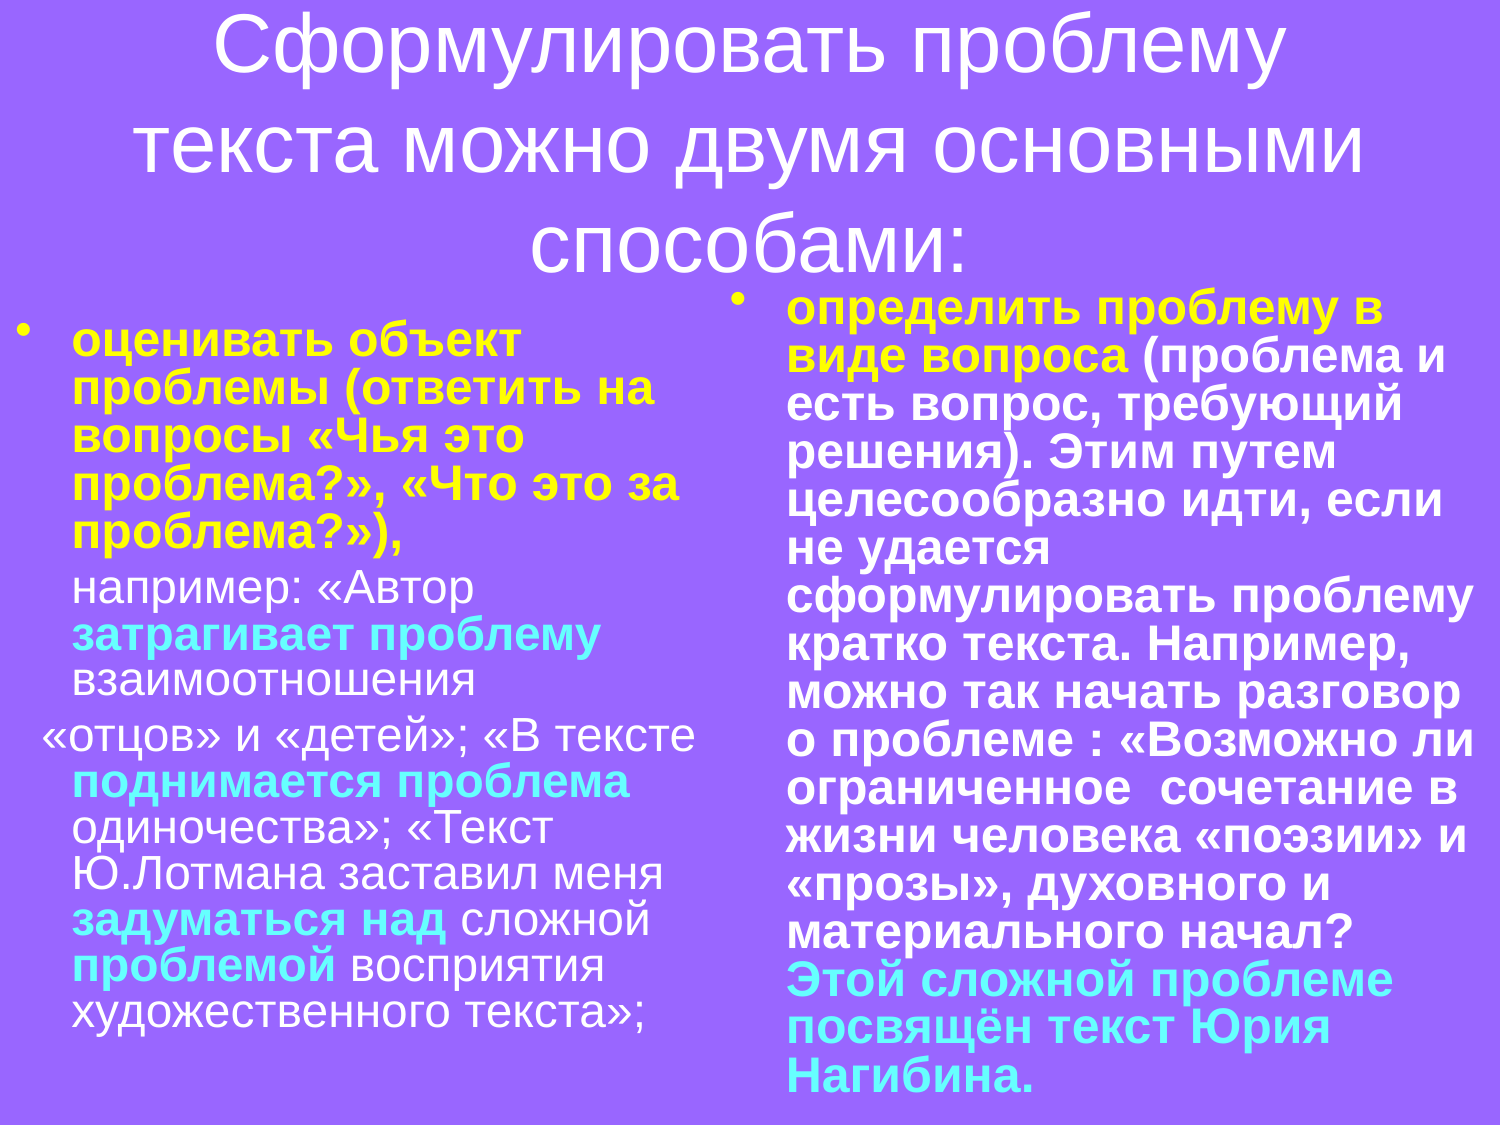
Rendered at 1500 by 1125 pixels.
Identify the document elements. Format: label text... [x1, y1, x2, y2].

title Сформулировать проблему текста можно двумя основными способами: [75, 45, 1425, 233]
list оценивать объект проблемы (ответить на вопросы «Чья это проблема?», «Что это за проблема?»), например: «Автор затрагивает проблему взаимоотношения «отцов» и «детей»; «В тексте поднимается проблема одиночества»; «Текст Ю.Лотмана заставил меня задуматься над сложной проблемой восприятия художественного текста»; [0, 255, 721, 1102]
list определить проблему в виде вопроса (проблема и есть вопрос, требующий решения). Этим путем целесообразно идти, если не удается сформулировать проблему кратко текста. Например, можно так начать разговор о проблеме : «Возможно ли ограниченное сочетание в жизни человека «поэзии» и «прозы», духовного и материального начал? Этой сложной проблеме посвящён текст Юрия Нагибина. [714, 278, 1500, 1125]
